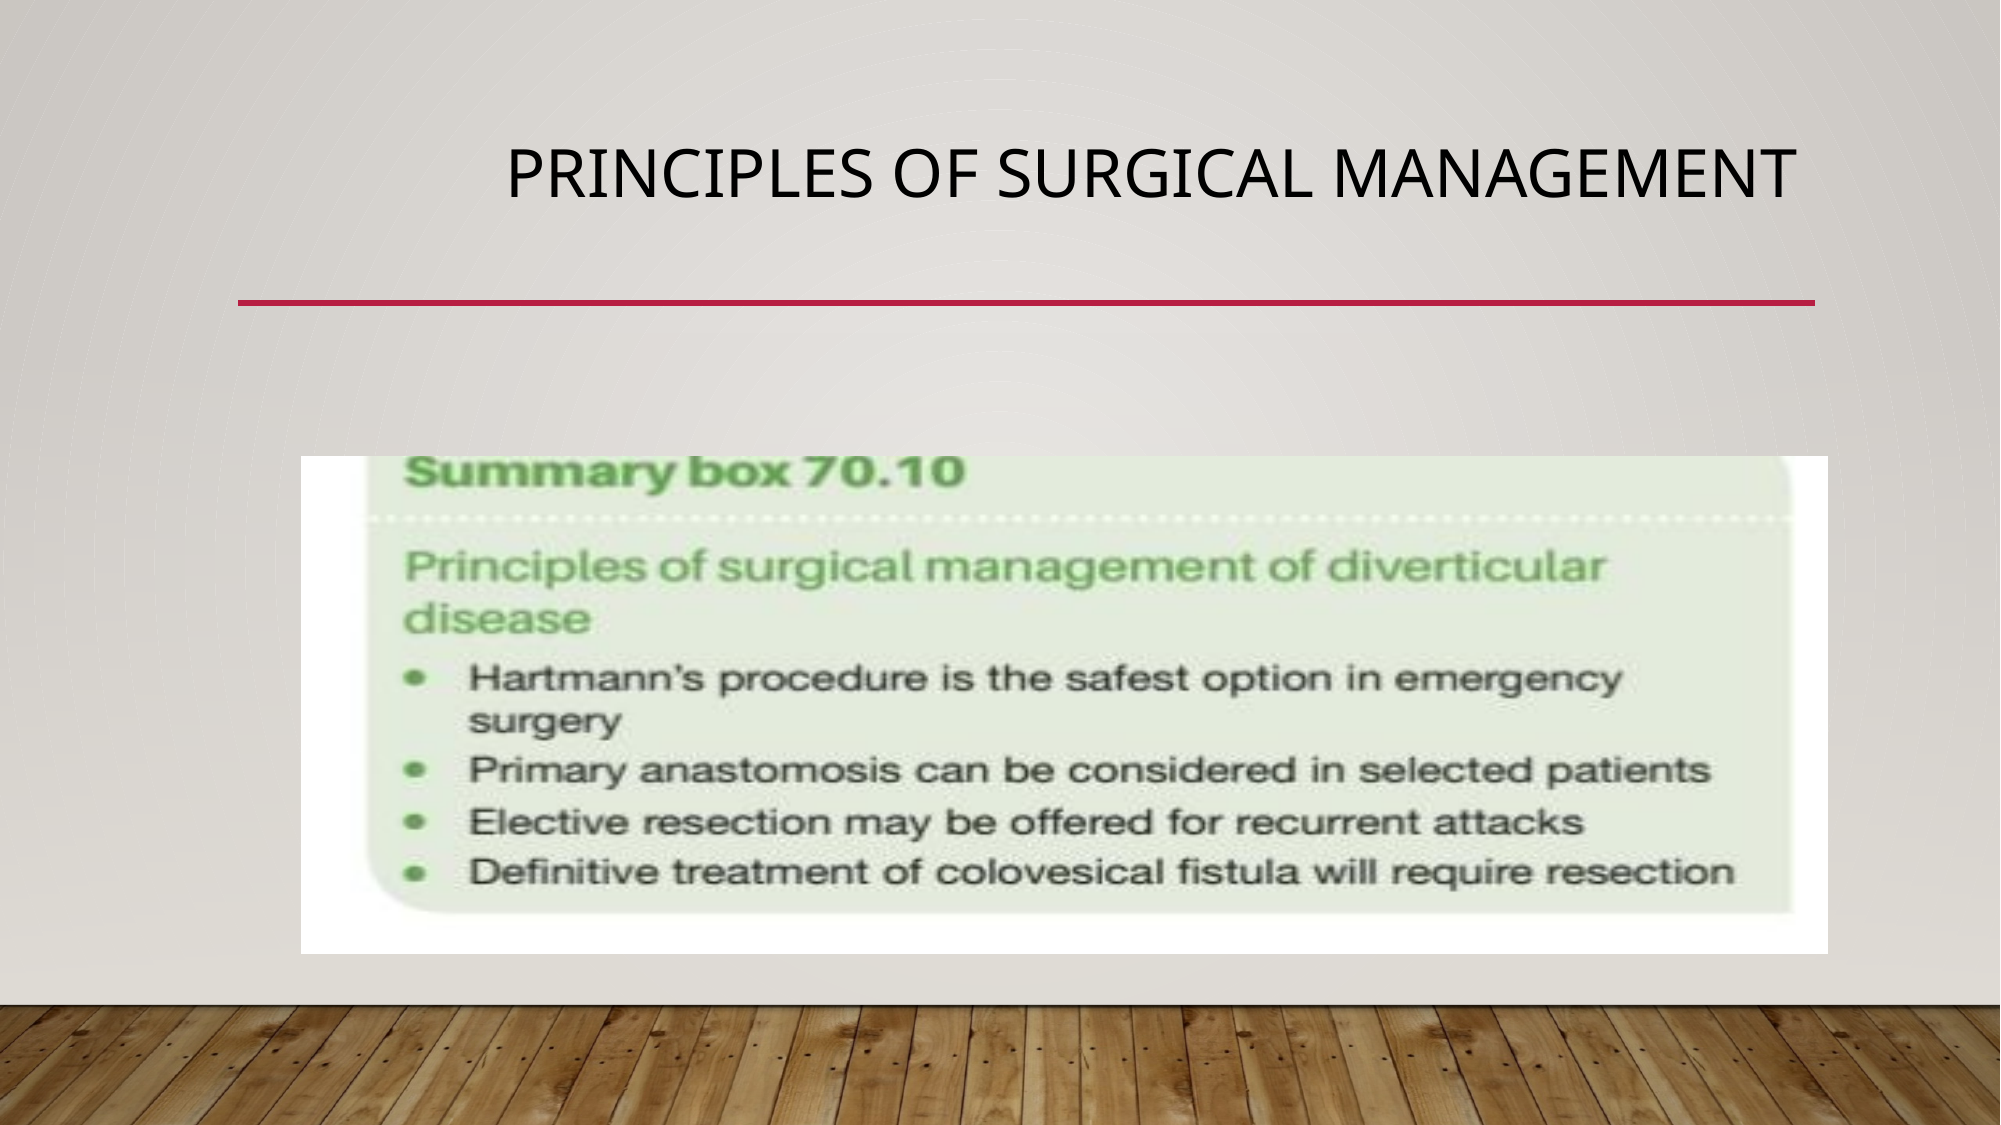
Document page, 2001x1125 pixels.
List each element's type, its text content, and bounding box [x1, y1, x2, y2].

picture [0, 1005, 2000, 1125]
title Principles of surgical management [238, 131, 1814, 305]
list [300, 456, 1828, 954]
